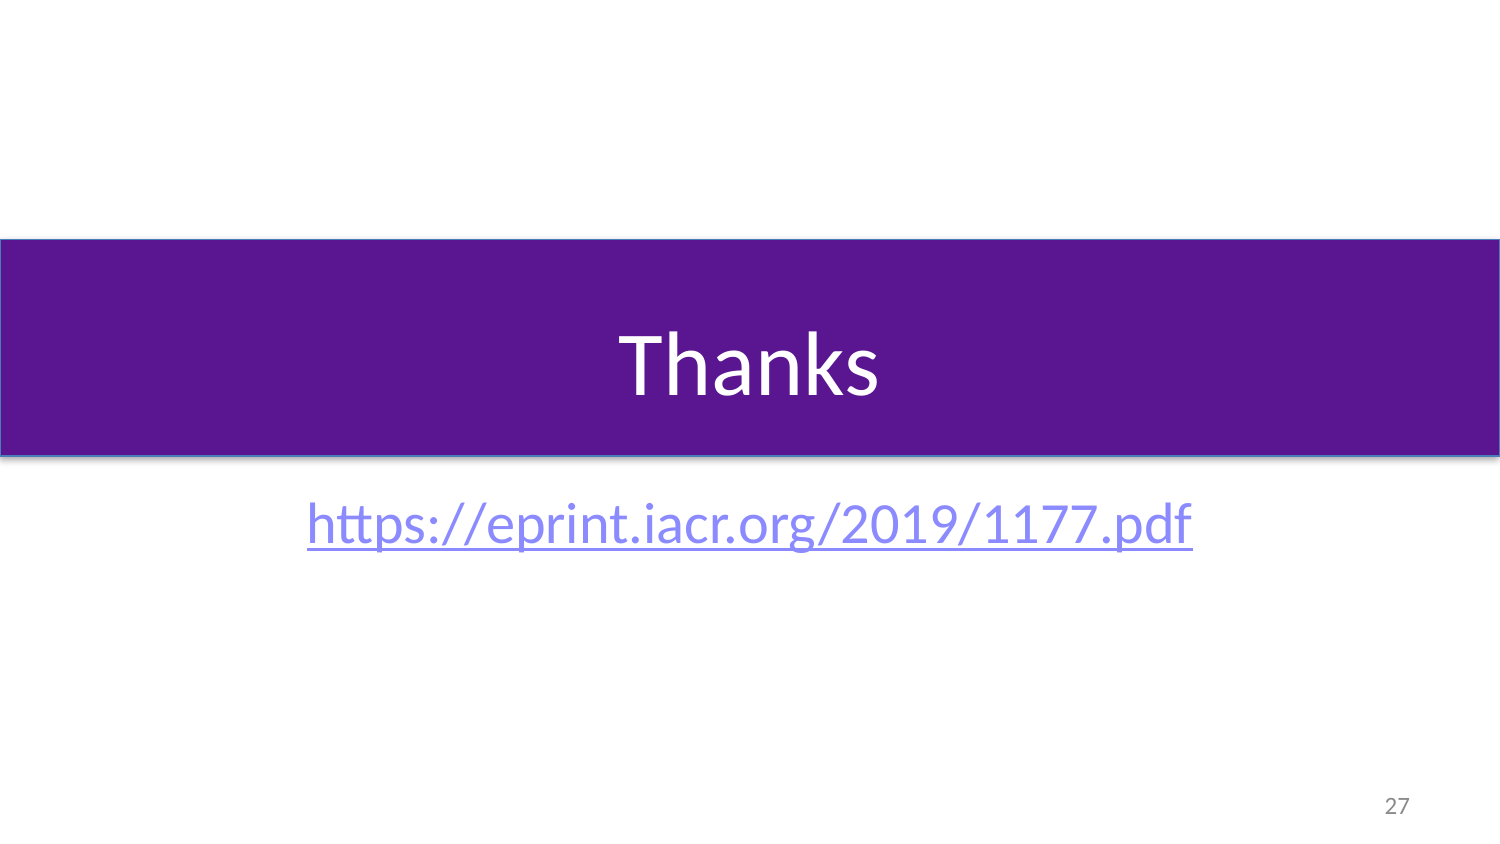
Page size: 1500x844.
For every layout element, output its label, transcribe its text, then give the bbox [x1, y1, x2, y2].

slide_number 27 [1074, 782, 1425, 827]
title Thanks [112, 296, 1388, 411]
subtitle https://eprint.iacr.org/2019/1177.pdf [224, 477, 1276, 694]
